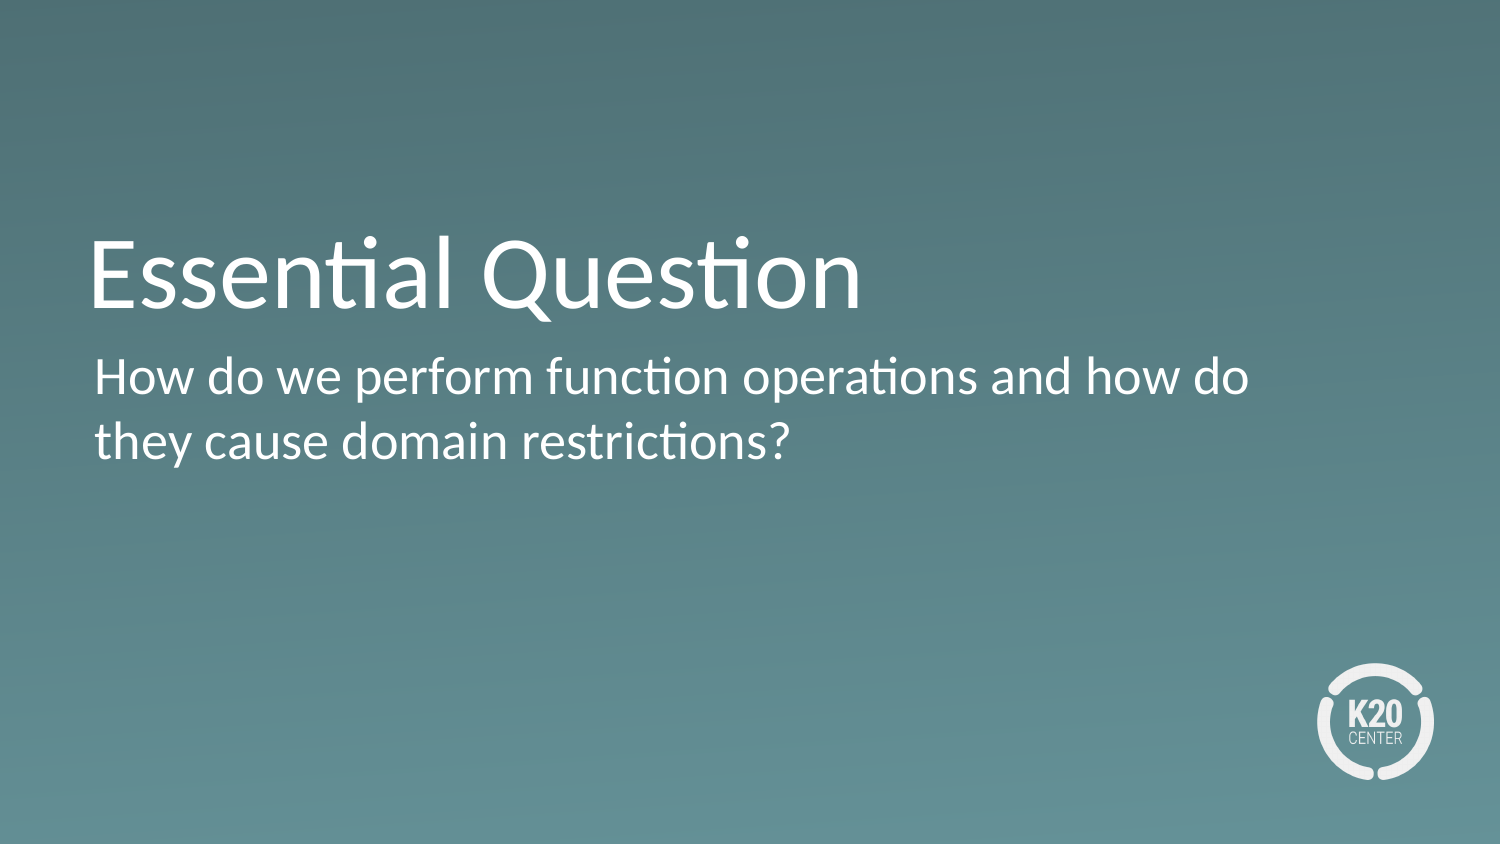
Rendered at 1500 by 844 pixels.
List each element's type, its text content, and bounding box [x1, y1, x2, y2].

list How do we perform function operations and how do they cause domain restrictions? [86, 332, 1362, 519]
title Essential Question [86, 161, 1362, 330]
